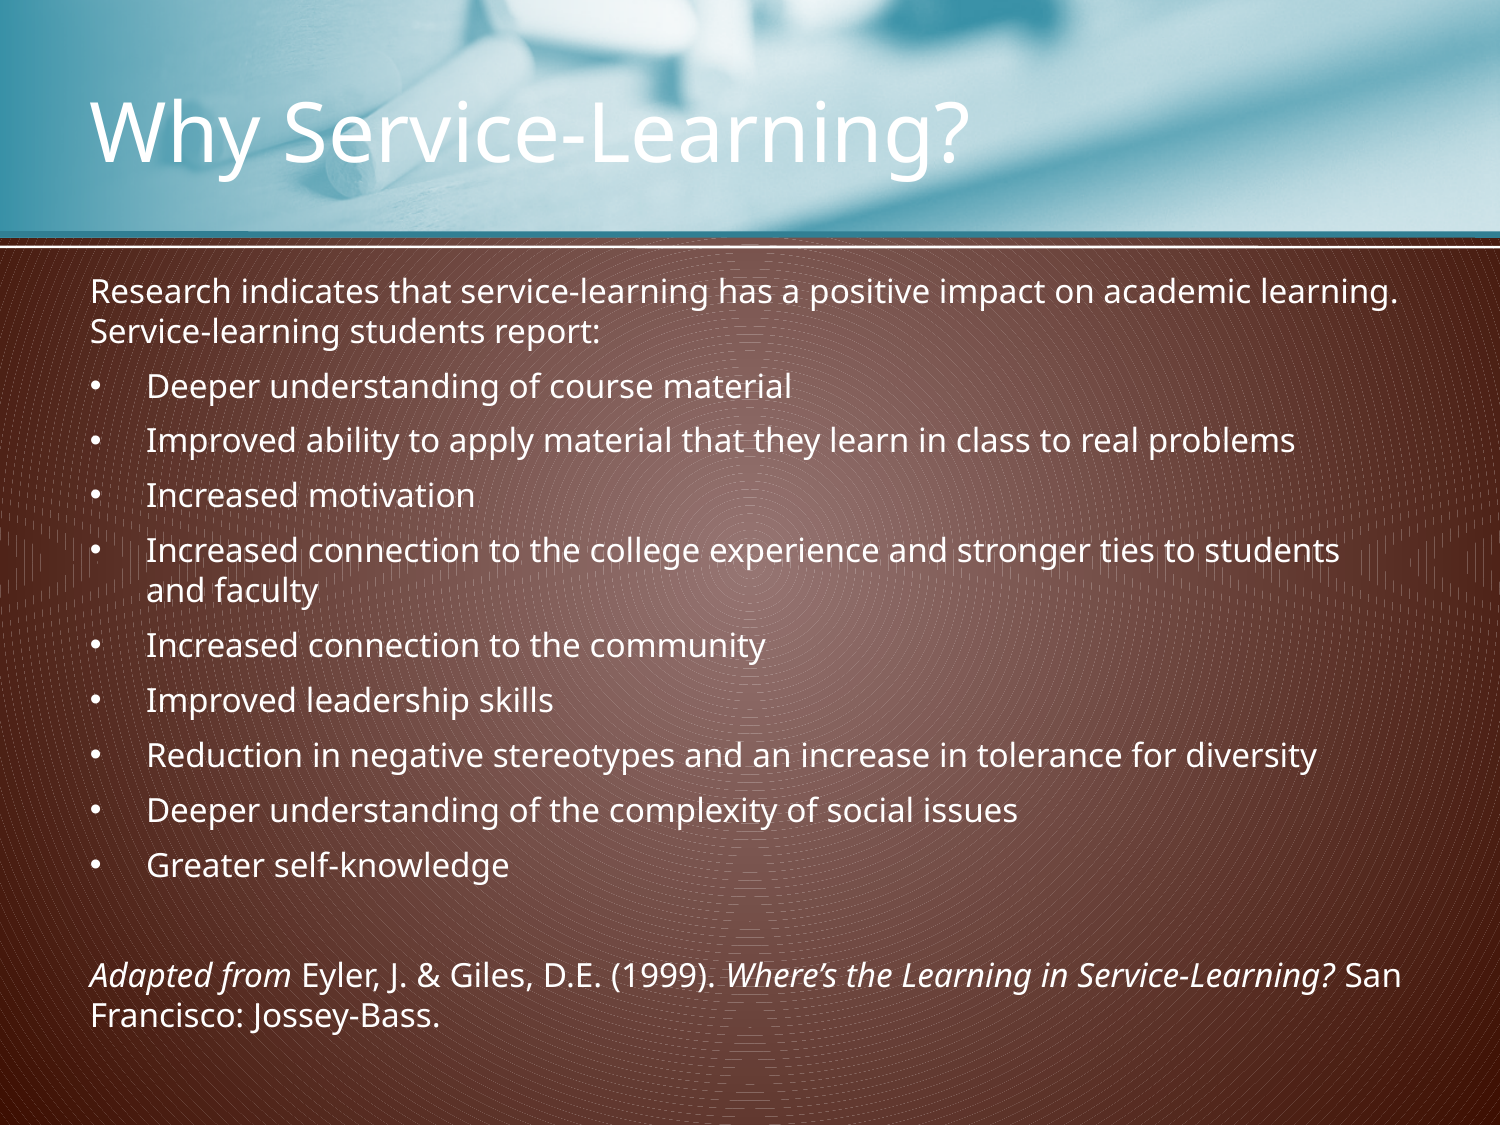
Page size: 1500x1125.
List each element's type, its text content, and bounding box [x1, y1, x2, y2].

title Why Service-Learning? [75, 24, 1425, 233]
list Research indicates that service-learning has a positive impact on academic learning. Service-learning students report: Deeper understanding of course material Improved ability to apply material that they learn in class to real problems Increased motivation Increased connection to the college experience and stronger ties to students and faculty Increased connection to the community Improved leadership skills Reduction in negative stereotypes and an increase in tolerance for diversity Deeper understanding of the complexity of social issues Greater self-knowledge Adapted from Eyler, J. & Giles, D.E. (1999). Where’s the Learning in Service-Learning? San Francisco: Jossey-Bass. [75, 262, 1425, 1005]
